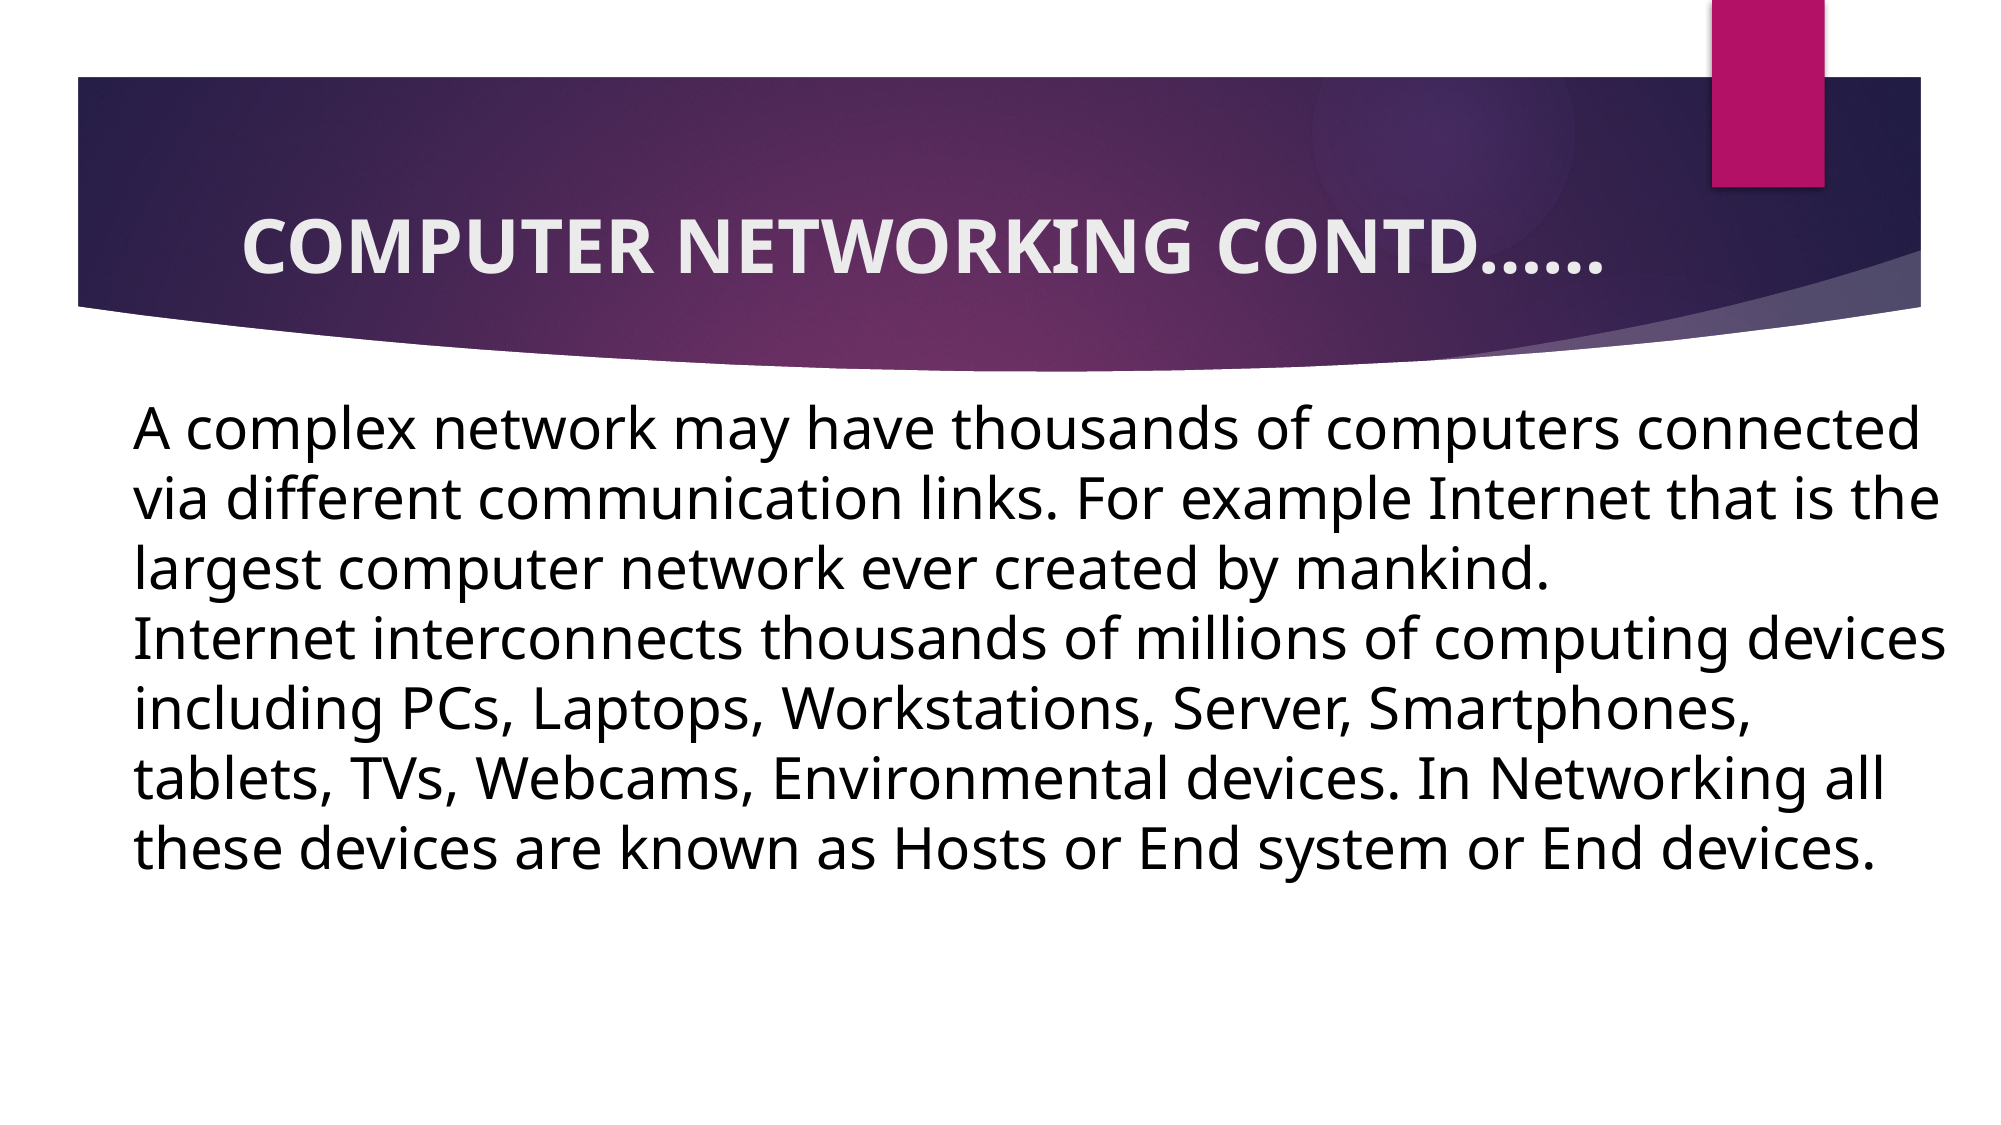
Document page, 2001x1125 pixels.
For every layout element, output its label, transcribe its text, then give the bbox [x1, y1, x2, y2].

title COMPUTER NETWORKING CONTD…… [225, 211, 1627, 276]
text_box A complex network may have thousands of computers connected via different communication links. For example Internet that is the largest computer network ever created by mankind. Internet interconnects thousands of millions of computing devices including PCs, Laptops, Workstations, Server, Smartphones, tablets, TVs, Webcams, Environmental devices. In Networking all these devices are known as Hosts or End system or End devices. [118, 383, 1964, 889]
